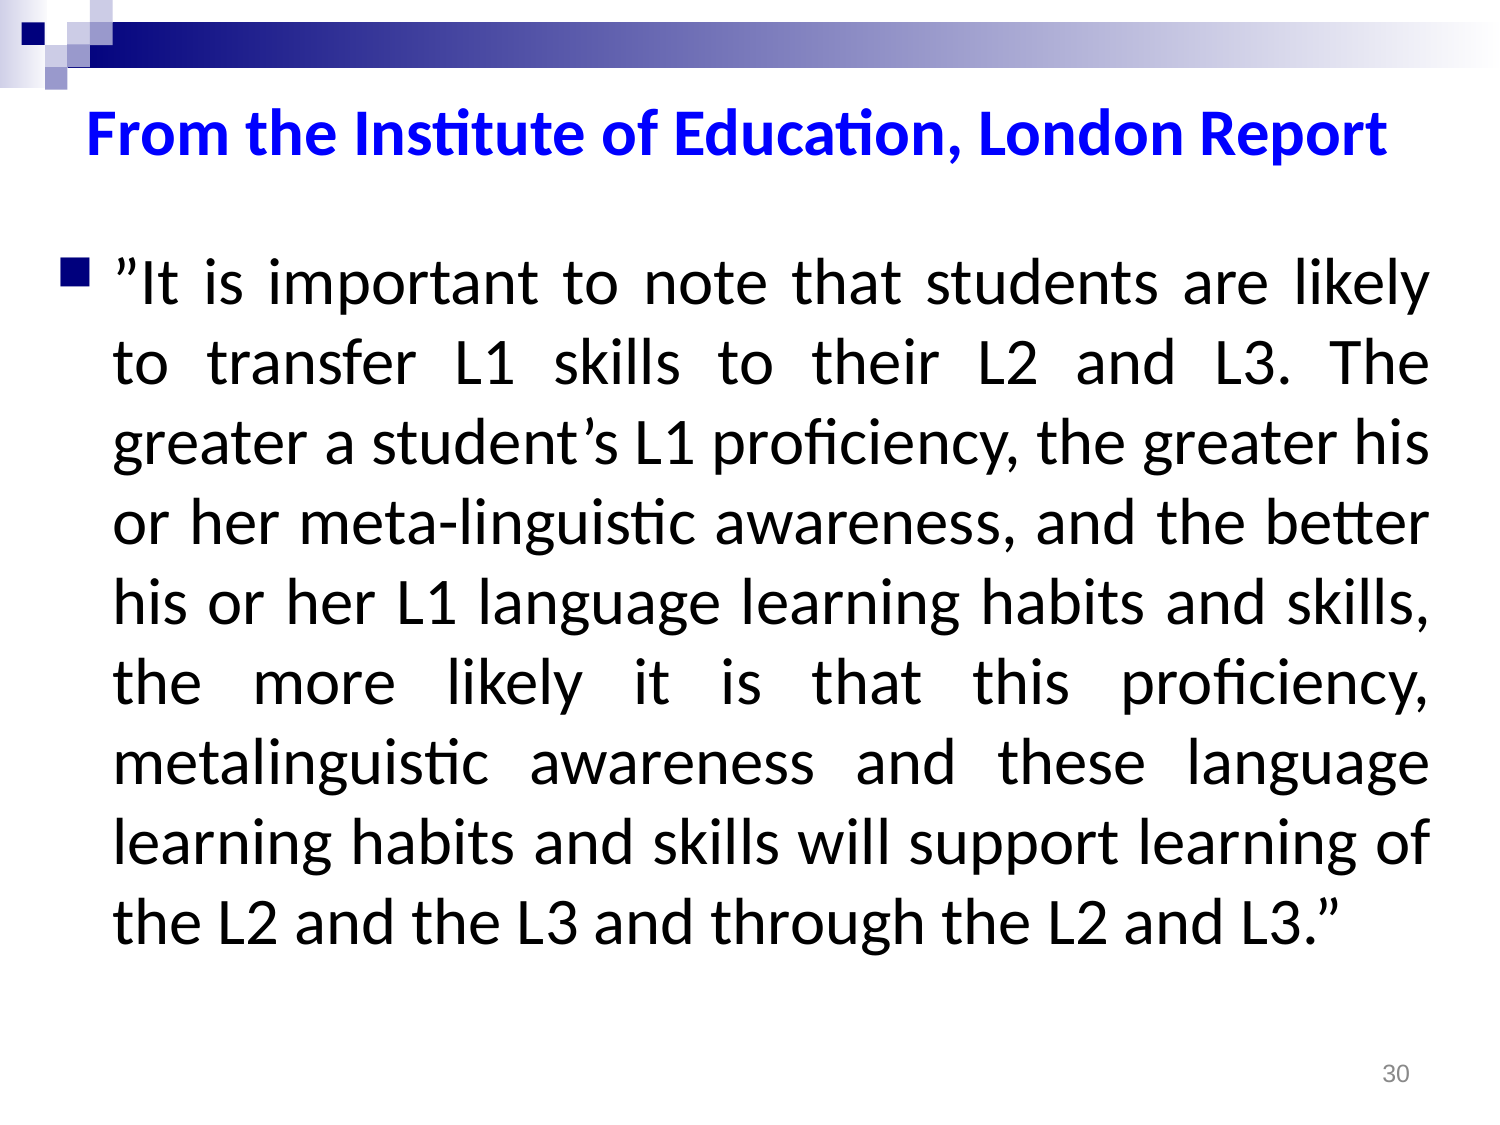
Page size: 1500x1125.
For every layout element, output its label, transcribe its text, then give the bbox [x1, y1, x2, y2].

text_box 30 [1074, 1042, 1425, 1103]
title From the Institute of Education, London Report [71, 99, 1422, 137]
list ”It is important to note that students are likely to transfer L1 skills to their L2 and L3. The greater a student’s L1 proficiency, the greater his or her meta-linguistic awareness, and the better his or her L1 language learning habits and skills, the more likely it is that this proficiency, metalinguistic awareness and these language learning habits and skills will support learning of the L2 and the L3 and through the L2 and L3.” [41, 137, 1447, 1094]
